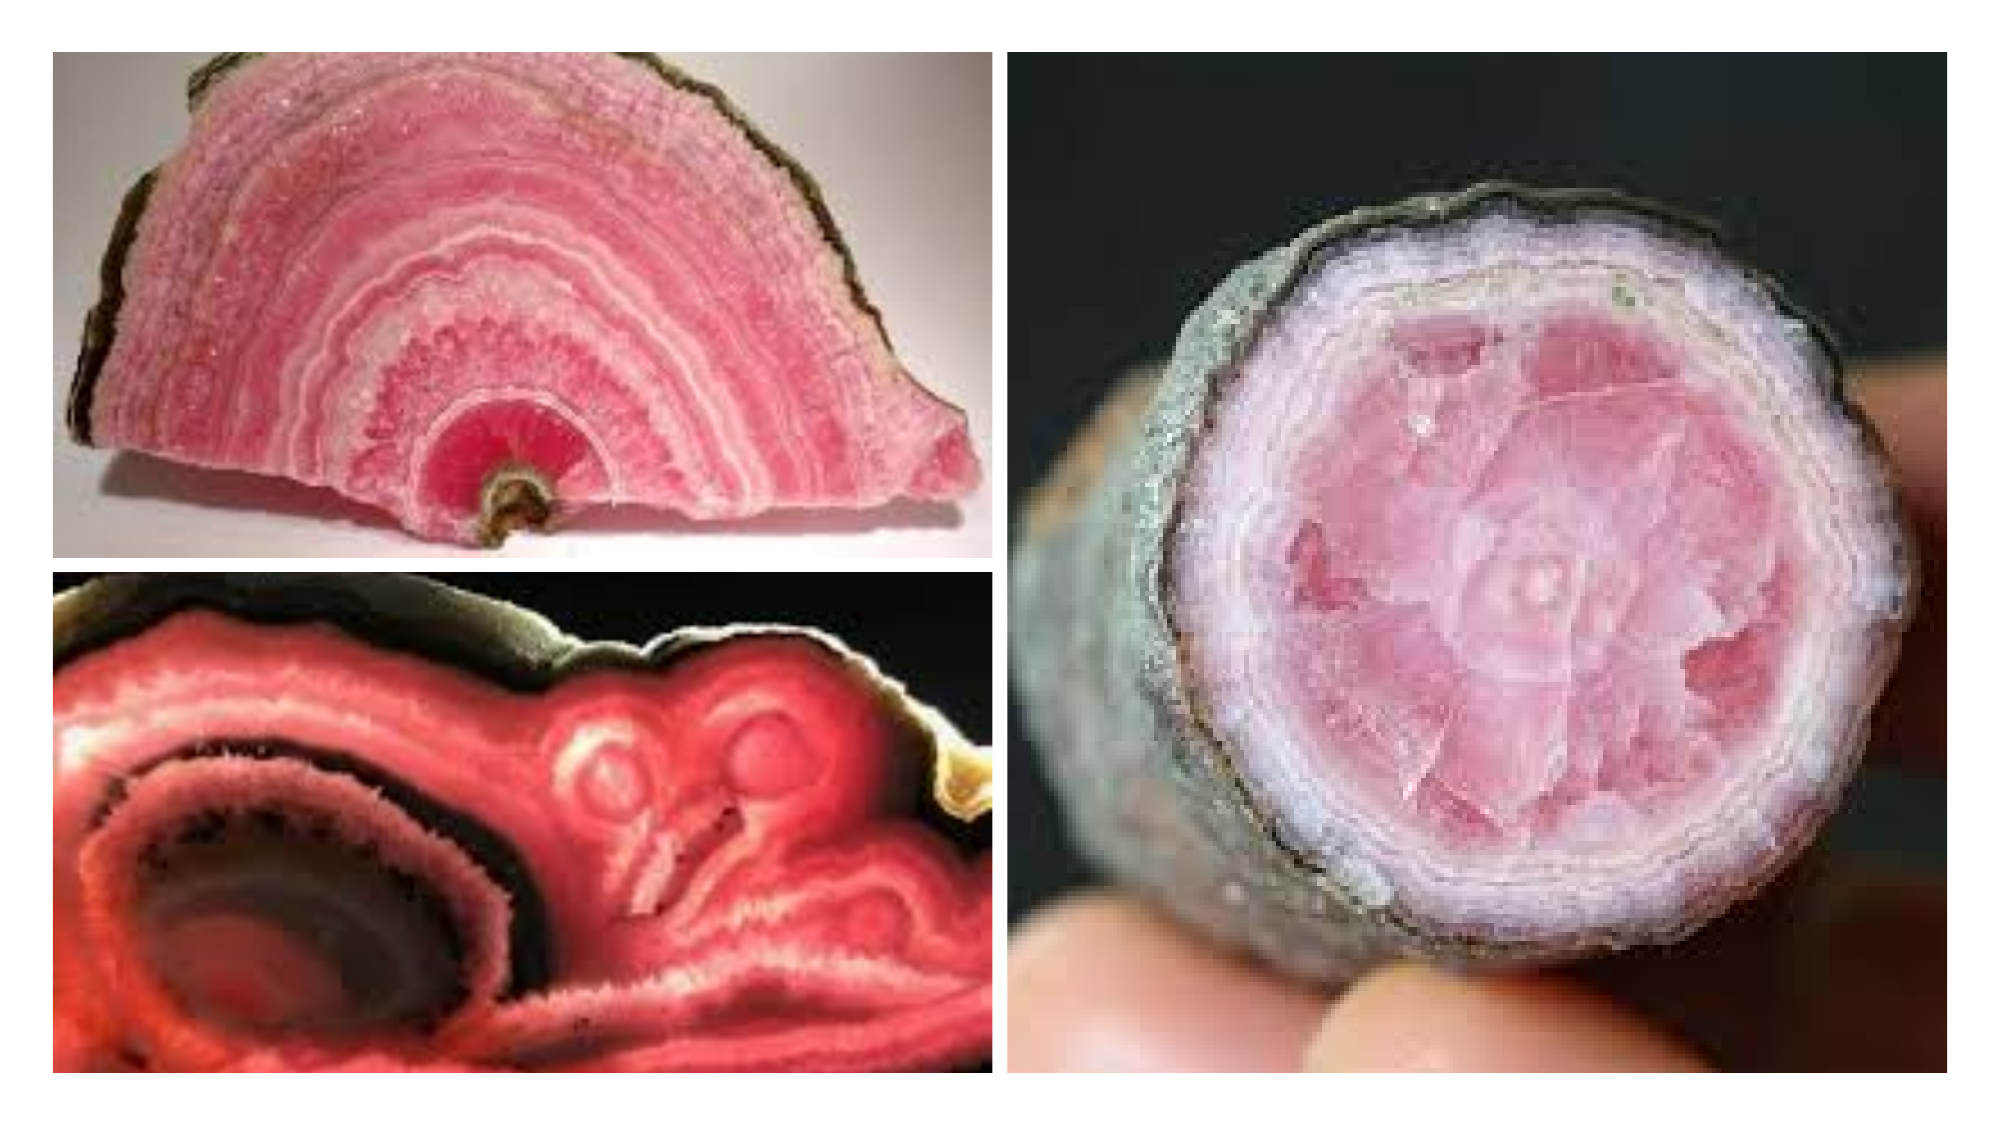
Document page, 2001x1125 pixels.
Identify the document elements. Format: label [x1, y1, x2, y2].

picture [1007, 52, 1948, 1073]
picture [52, 572, 993, 1073]
picture [52, 52, 993, 558]
